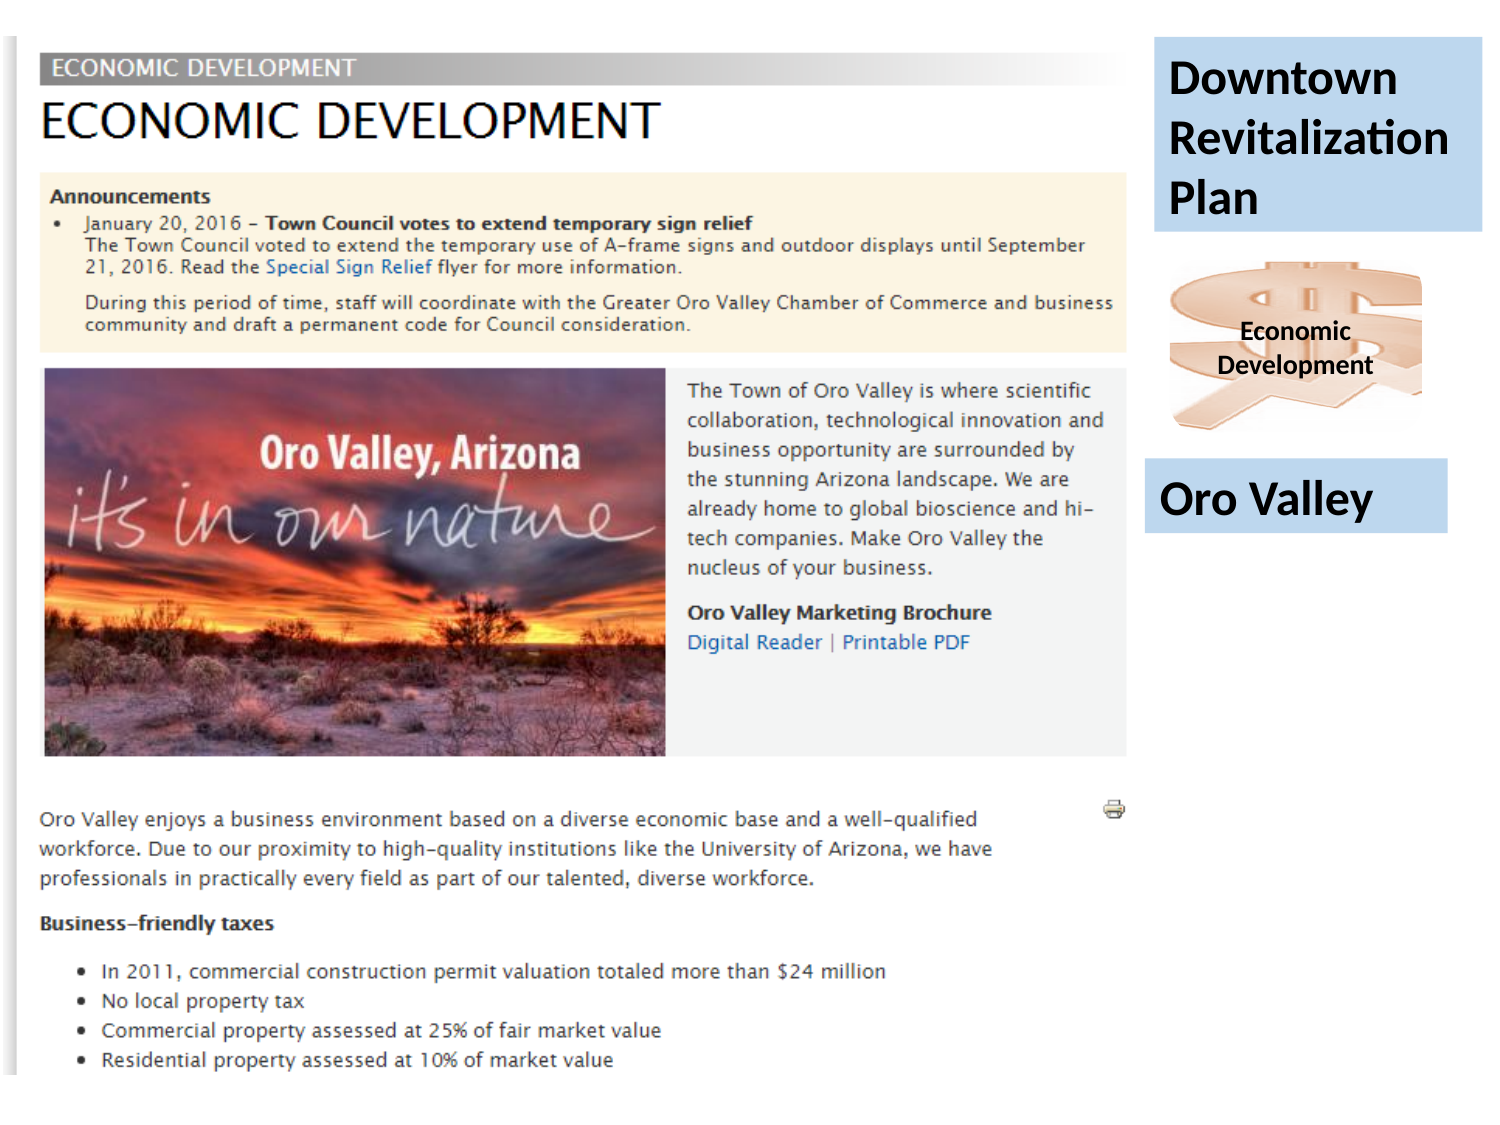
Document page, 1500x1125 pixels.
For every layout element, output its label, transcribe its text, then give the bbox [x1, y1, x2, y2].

picture [3, 36, 1164, 1075]
text_box Downtown Revitalization Plan [1164, 36, 1483, 232]
text_box Economic Development [1169, 259, 1423, 433]
text_box Oro Valley [1164, 458, 1448, 534]
